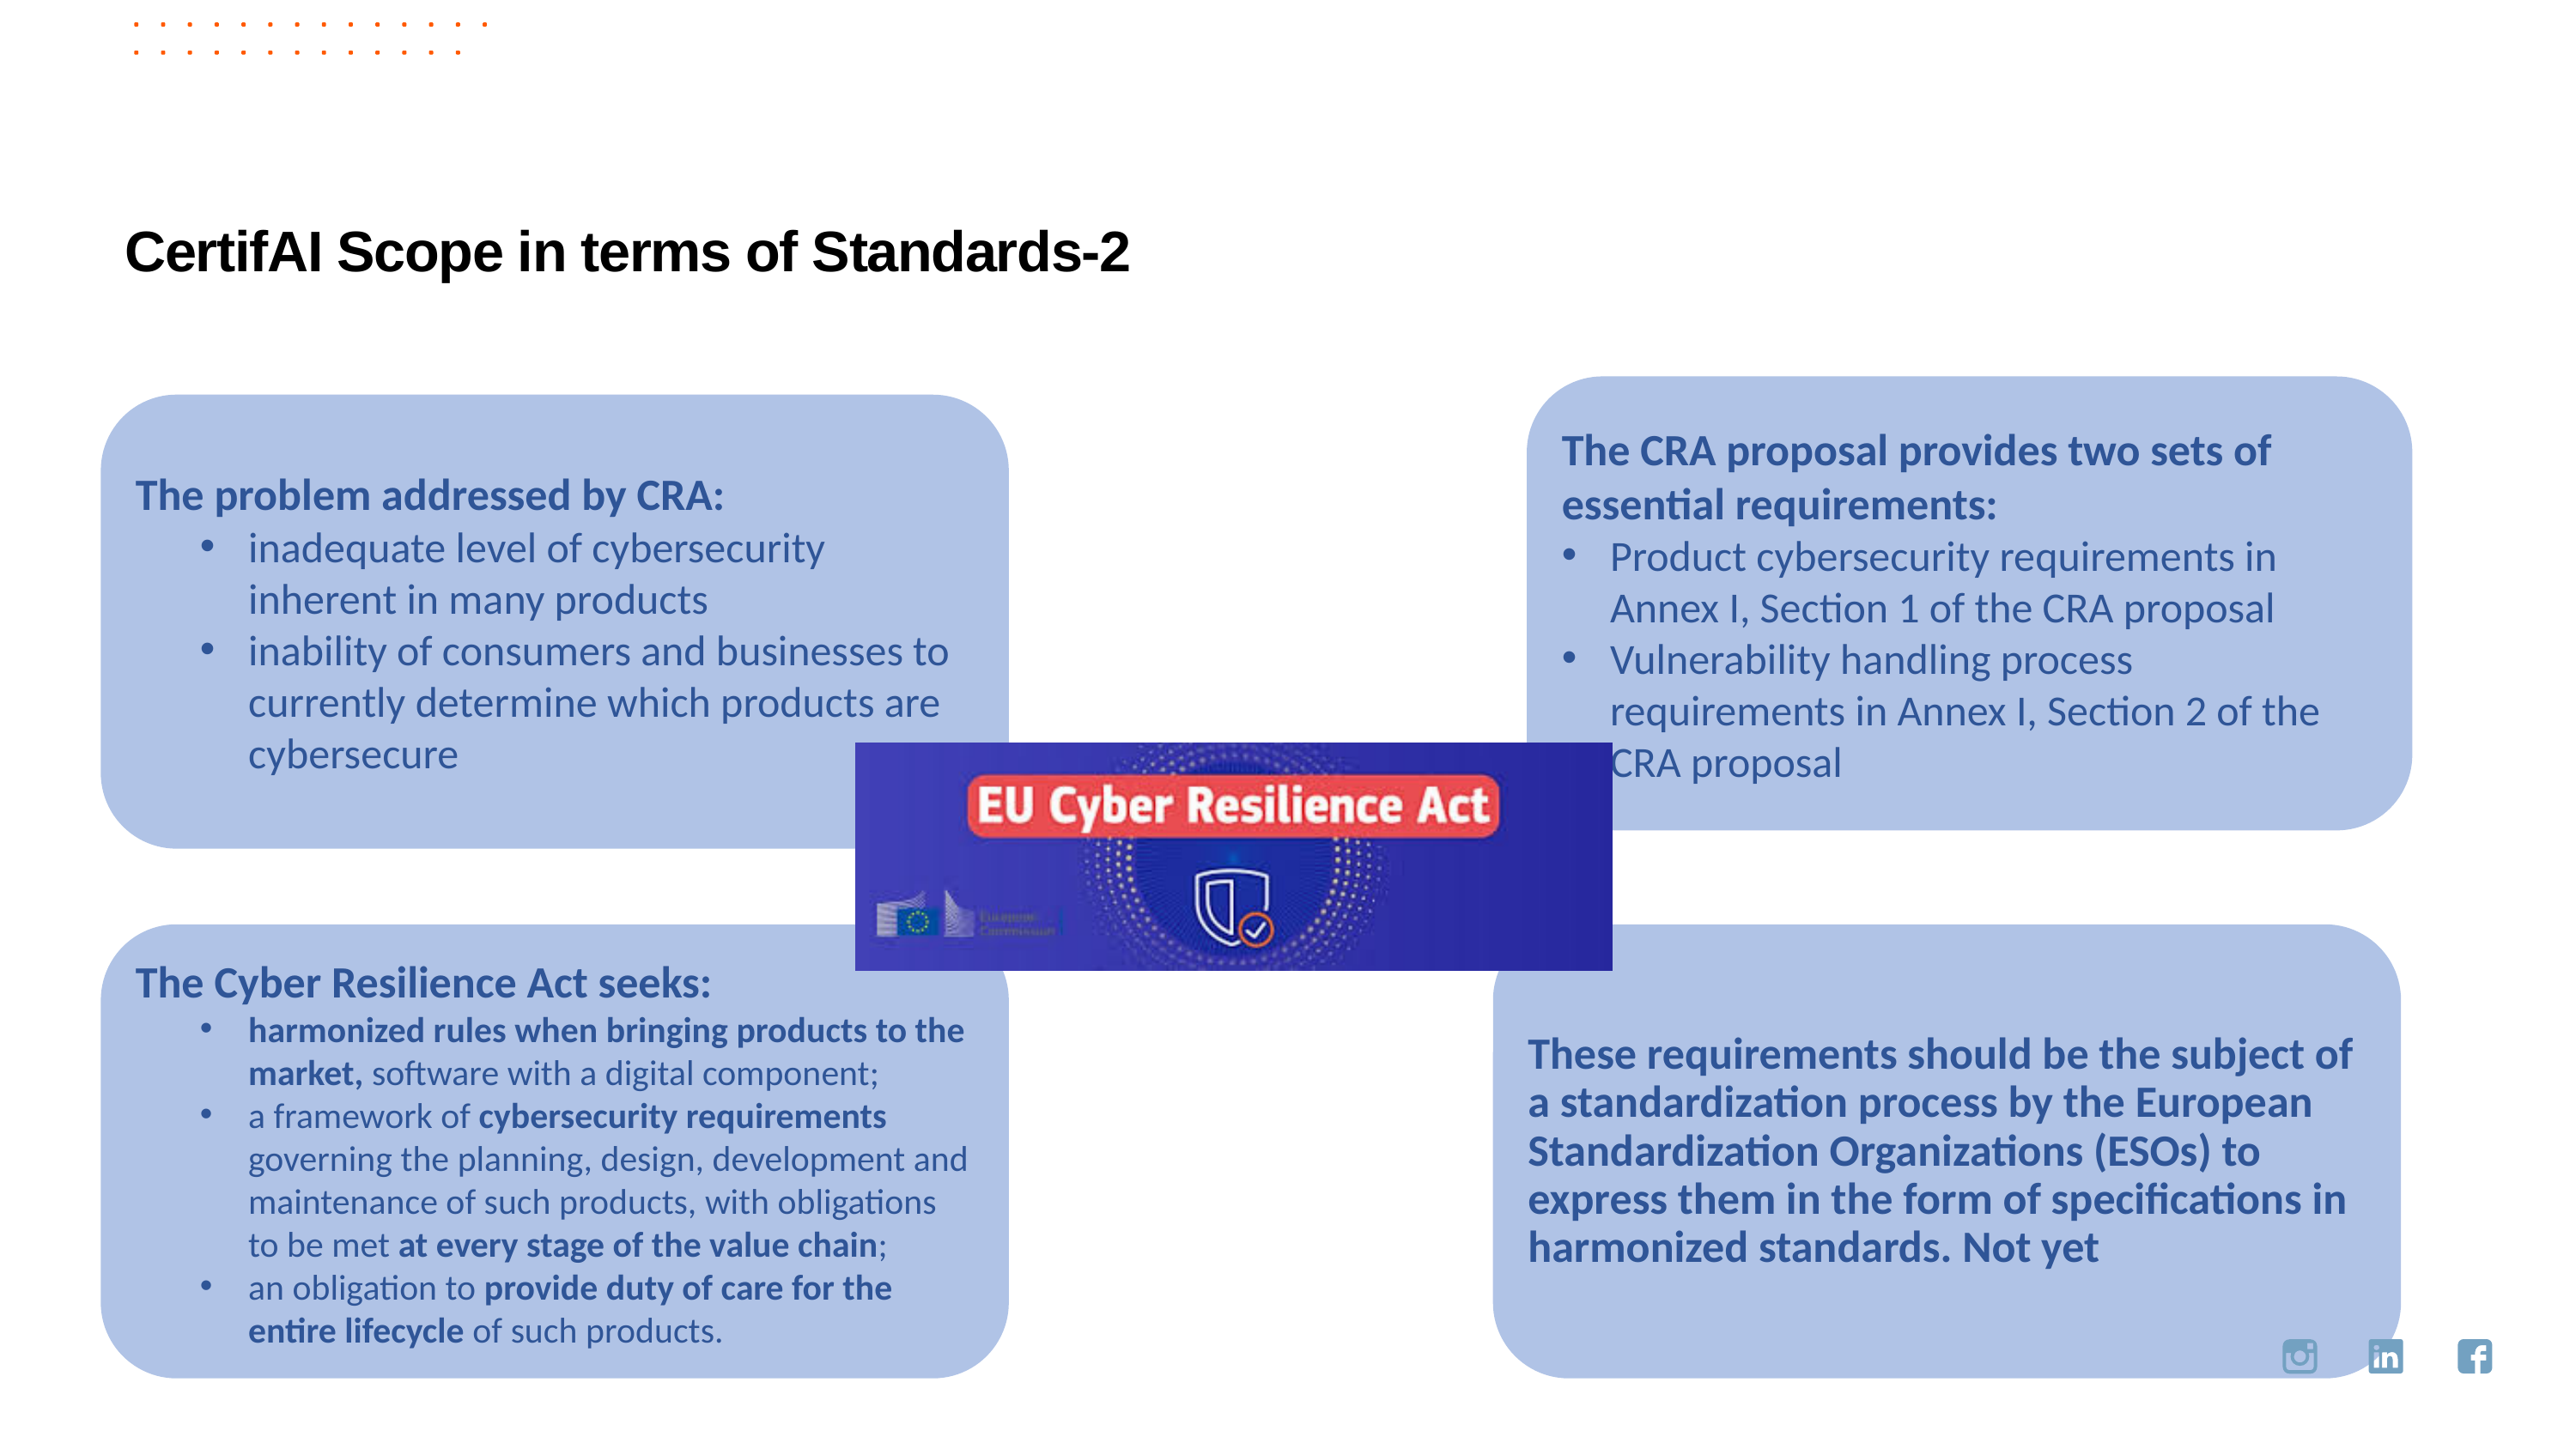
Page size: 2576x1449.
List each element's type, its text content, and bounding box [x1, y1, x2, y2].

text_box These requirements should be the subject of a standardization process by the European Standardization Organizations (ESOs) to express them in the form of specifications in harmonized standards. Not yet [1492, 923, 2403, 1379]
text_box The CRA proposal provides two sets of essential requirements: Product cybersecurity requirements in Annex I, Section 1 of the CRA proposal Vulnerability handling process requirements in Annex I, Section 2 of the CRA proposal [1526, 375, 2414, 832]
text_box [2368, 1339, 2403, 1374]
text_box [2282, 1339, 2318, 1374]
text_box The Cyber Resilience Act seeks: harmonized rules when bringing products to the market, software with a digital component; a framework of cybersecurity requirements governing the planning, design, development and maintenance of such products, with obligations to be met at every stage of the value chain; an obligation to provide duty of care for the entire lifecycle of such products. [100, 923, 1010, 1379]
text_box [2458, 1339, 2493, 1374]
text_box The problem addressed by CRA: inadequate level of cybersecurity inherent in many products inability of consumers and businesses to currently determine which products are cybersecure [100, 393, 1010, 850]
picture [855, 743, 1613, 971]
text_box CertifAI Scope in terms of Standards-2 [123, 191, 2391, 283]
